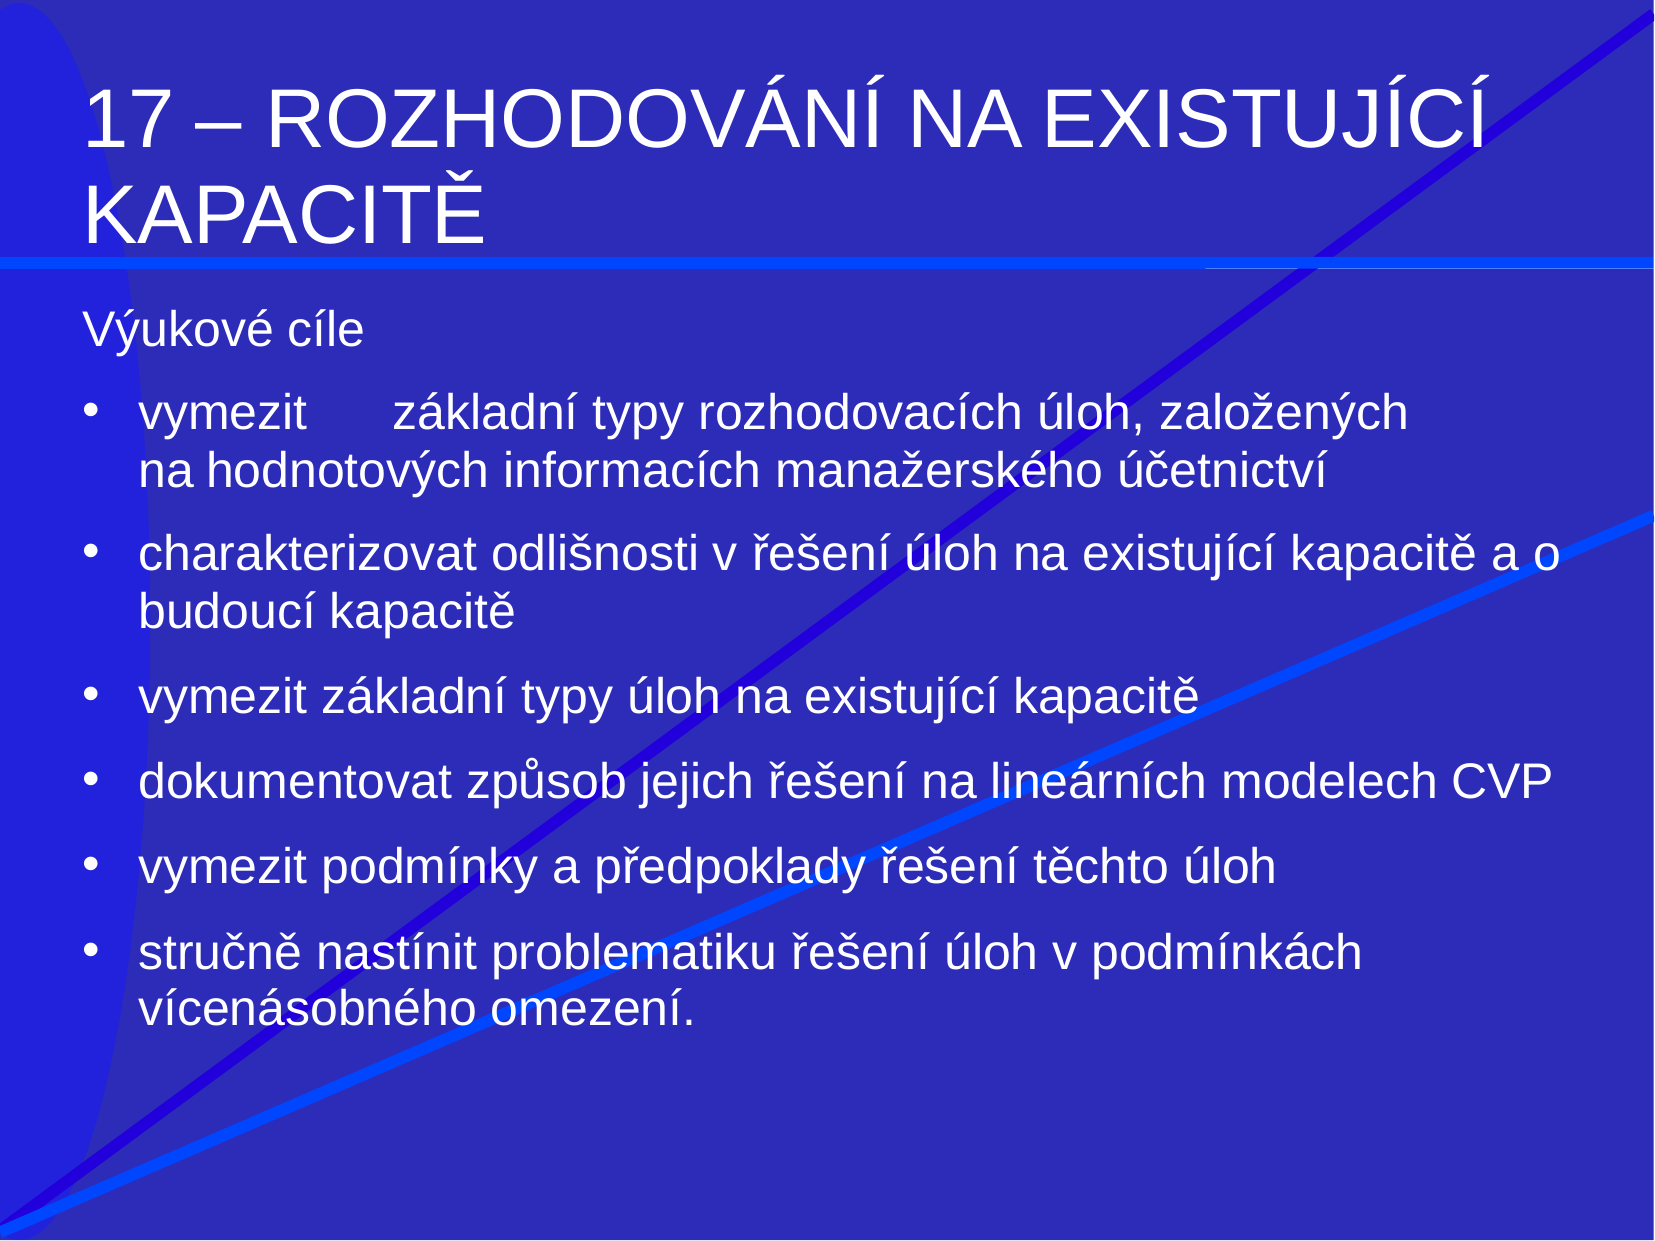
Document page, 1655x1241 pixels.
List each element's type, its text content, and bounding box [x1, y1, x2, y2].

title 17 – ROZHODOVÁNÍ NA EXISTUJÍCÍ KAPACITĚ [80, 67, 1574, 275]
text_box Výukové cíle vymezit základní typy rozhodovacích úloh, založených na hodnotových informacích manažerského účetnictví charakterizovat odlišnosti v řešení úloh na existující kapacitě a o budoucí kapacitě vymezit základní typy úloh na existující kapacitě dokumentovat způsob jejich řešení na lineárních modelech CVP vymezit podmínky a předpoklady řešení těchto úloh stručně nastínit problematiku řešení úloh v podmínkách vícenásobného omezení. [80, 296, 1564, 1036]
